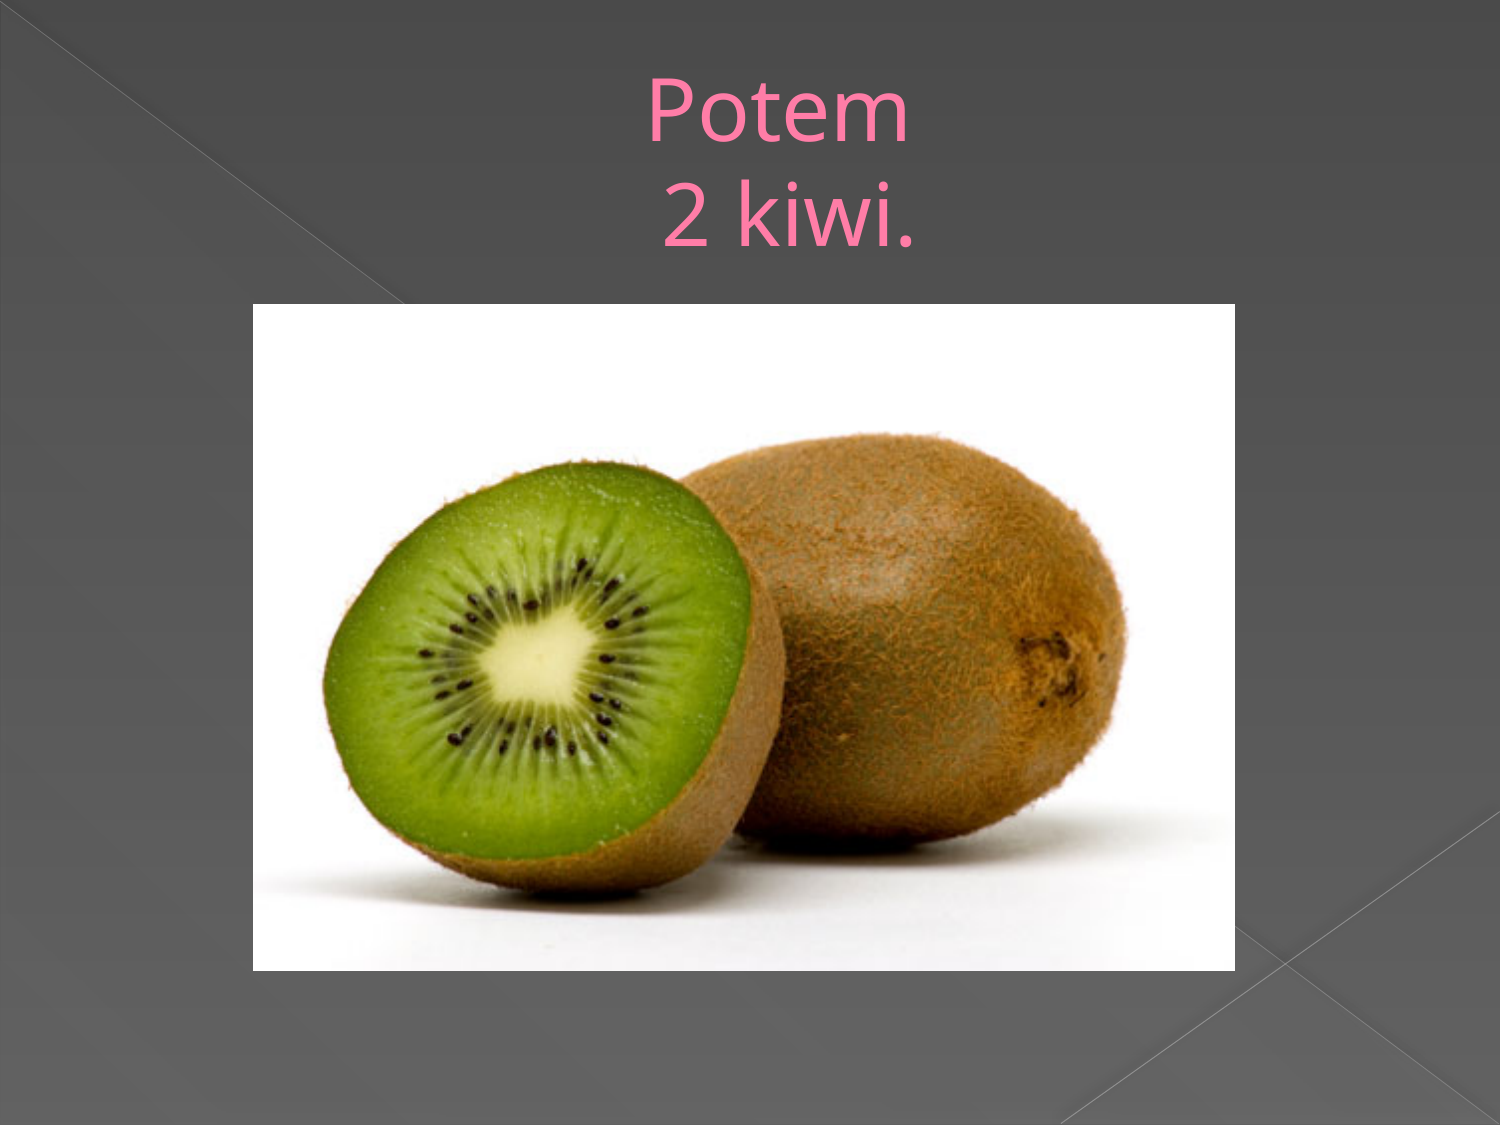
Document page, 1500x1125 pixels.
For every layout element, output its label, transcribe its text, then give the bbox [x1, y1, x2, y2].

title Potem 2 kiwi. [75, 43, 1425, 274]
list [253, 304, 1235, 972]
